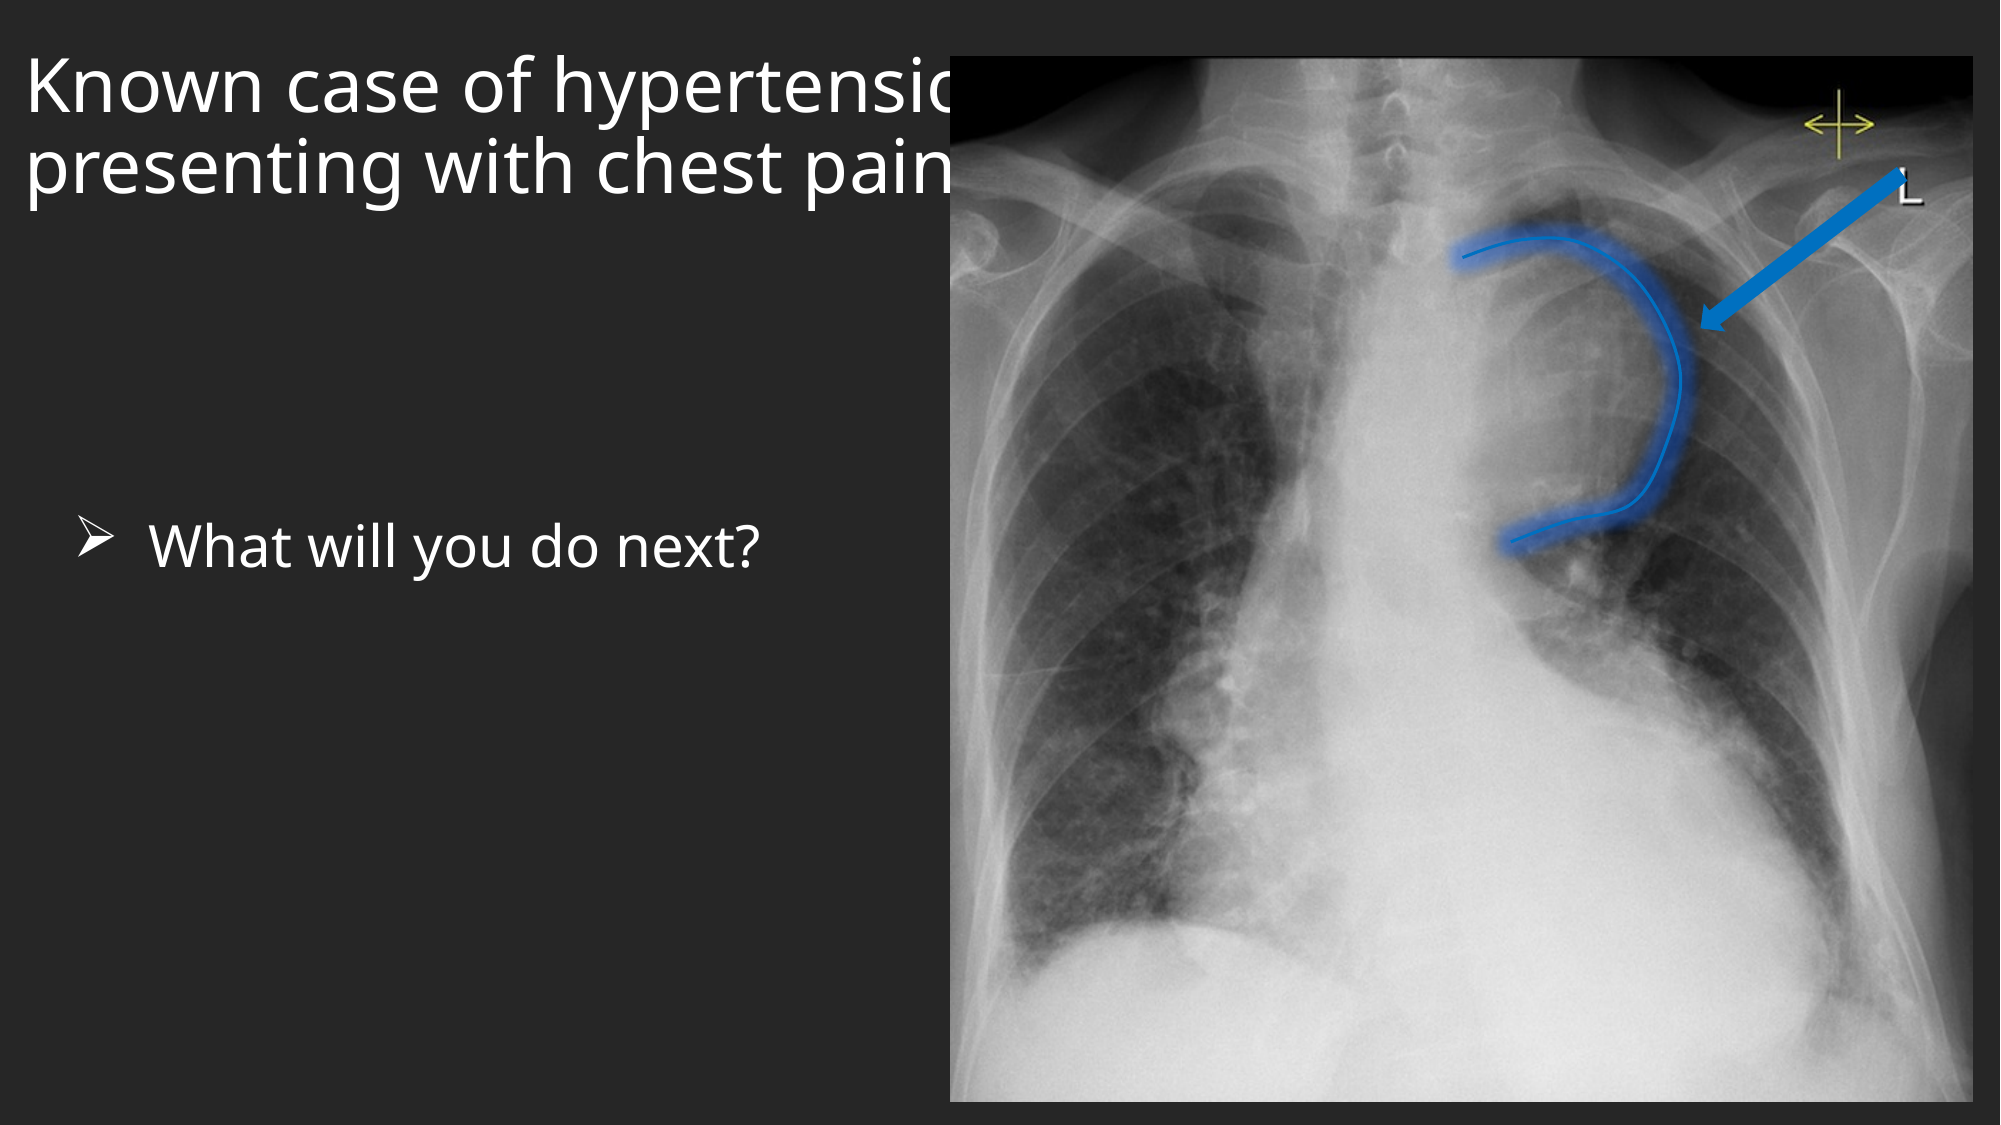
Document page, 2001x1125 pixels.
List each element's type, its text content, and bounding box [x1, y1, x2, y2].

title Known case of hypertension presenting with chest pain. [9, 20, 1064, 238]
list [949, 56, 1973, 1102]
text_box What will you do next? [58, 361, 949, 656]
